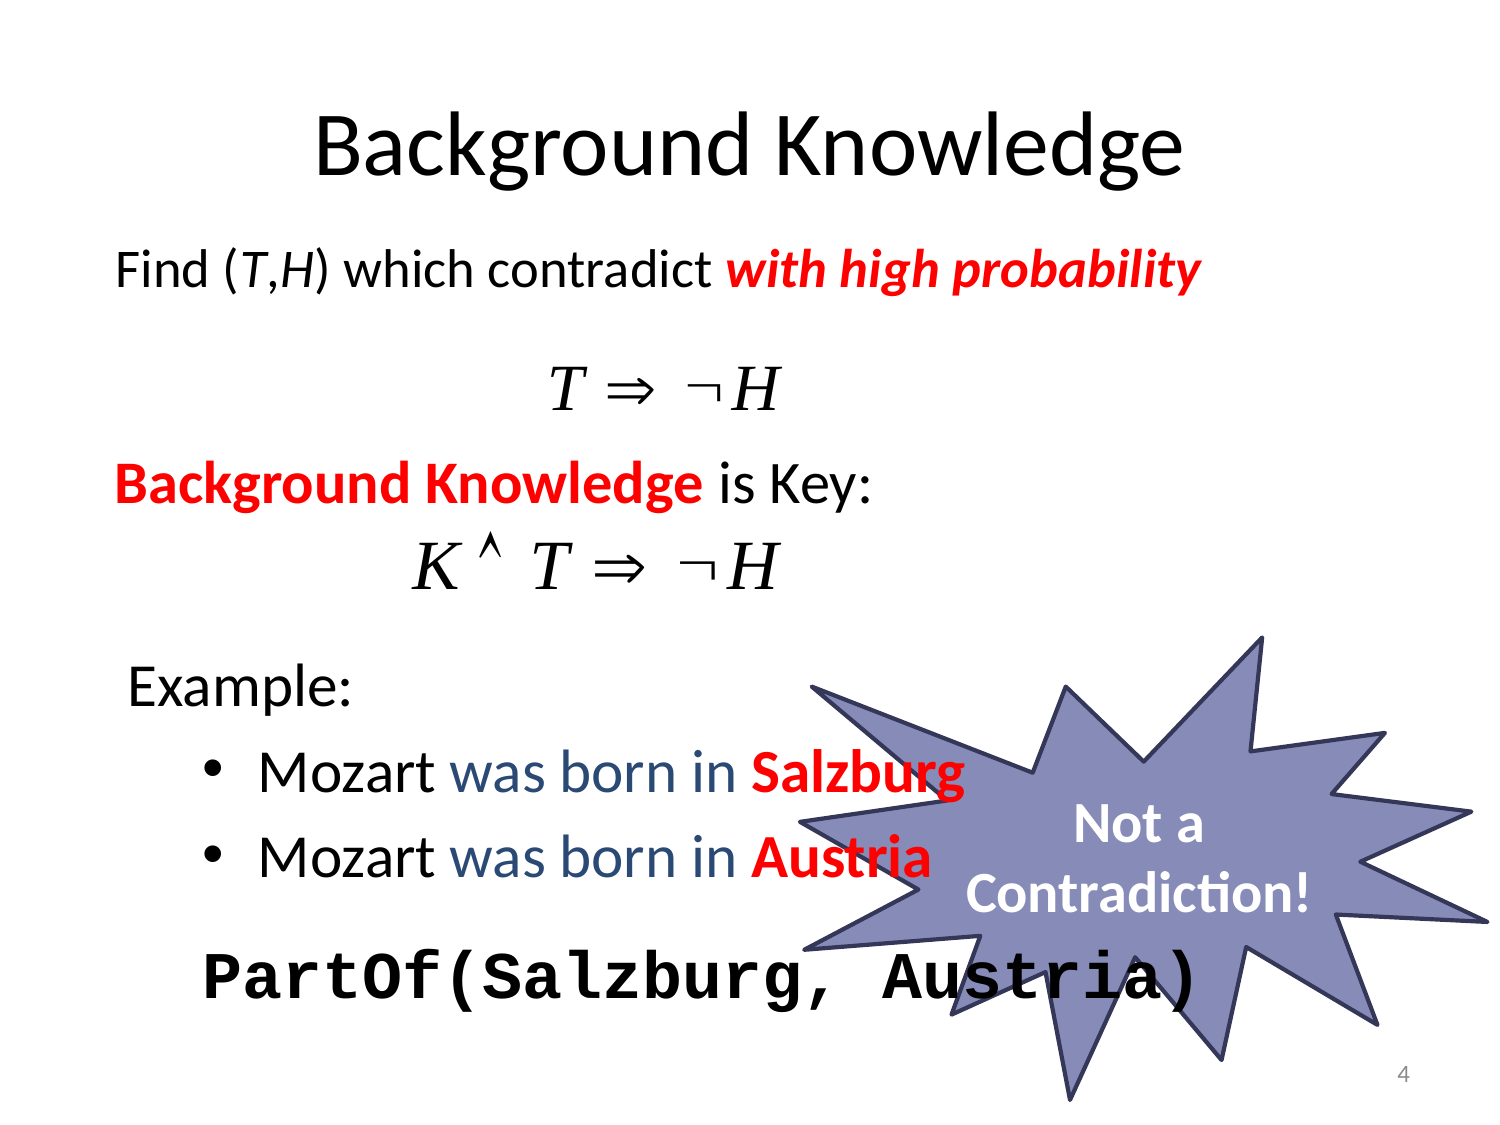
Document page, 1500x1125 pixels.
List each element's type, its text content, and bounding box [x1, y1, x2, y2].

text_box Not a Contradiction! [848, 900, 1490, 1027]
title Background Knowledge [75, 45, 1425, 233]
text_box Background Knowledge is Key: [99, 435, 1438, 523]
slide_number 4 [1074, 1042, 1425, 1103]
list Find (T,H) which contradict with high probability [100, 224, 1438, 350]
text_box Not a Contradiction! [1061, 1065, 1089, 1103]
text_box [540, 349, 800, 428]
text_box Not a Contradiction! [1450, 806, 1474, 824]
text_box Example: Mozart was born in Salzburg Mozart was born in Austria [112, 637, 1450, 900]
text_box PartOf(Salzburg, Austria) [187, 924, 1263, 1065]
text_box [399, 524, 801, 608]
